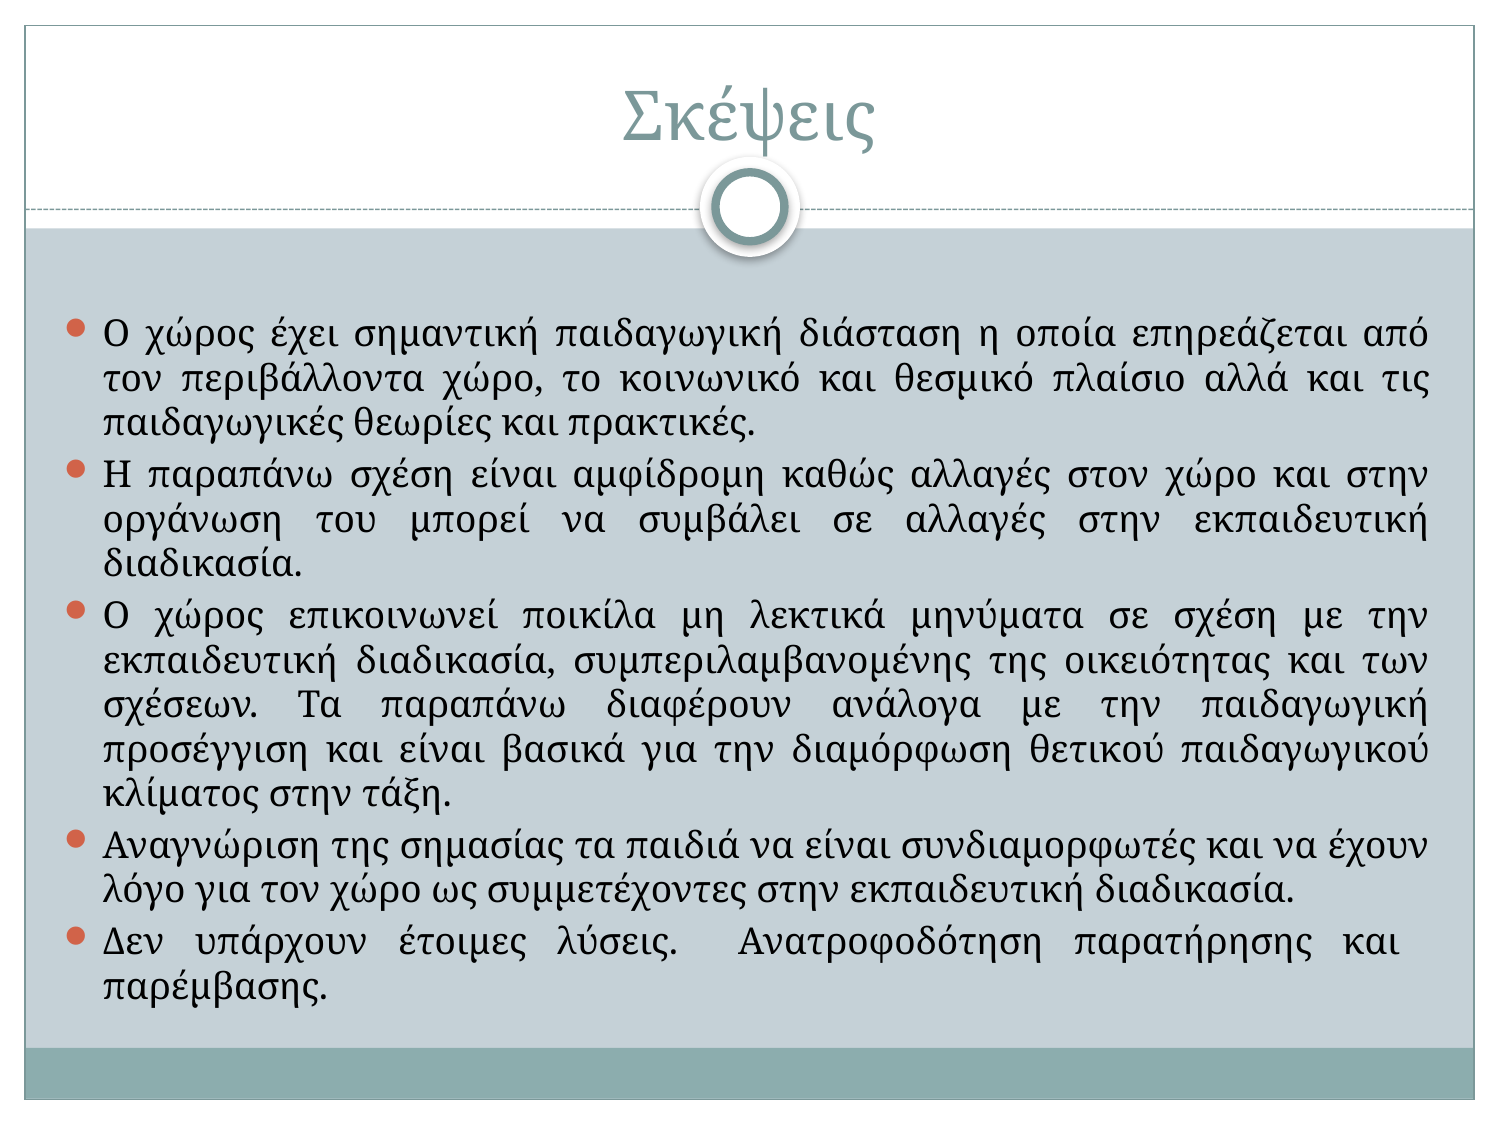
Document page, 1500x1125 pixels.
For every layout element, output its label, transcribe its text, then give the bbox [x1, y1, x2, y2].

list Ο χώρος έχει σημαντική παιδαγωγική διάσταση η οποία επηρεάζεται από τον περιβάλλοντα χώρο, το κοινωνικό και θεσμικό πλαίσιο αλλά και τις παιδαγωγικές θεωρίες και πρακτικές. Η παραπάνω σχέση είναι αμφίδρομη καθώς αλλαγές στον χώρο και στην οργάνωση του μπορεί να συμβάλει σε αλλαγές στην εκπαιδευτική διαδικασία. Ο χώρος επικοινωνεί ποικίλα μη λεκτικά μηνύματα σε σχέση με την εκπαιδευτική διαδικασία, συμπεριλαμβανομένης της οικειότητας και των σχέσεων. Τα παραπάνω διαφέρουν ανάλογα με την παιδαγωγική προσέγγιση και είναι βασικά για την διαμόρφωση θετικού παιδαγωγικού κλίματος στην τάξη. Αναγνώριση της σημασίας τα παιδιά να είναι συνδιαμορφωτές και να έχουν λόγο για τον χώρο ως συμμετέχοντες στην εκπαιδευτική διαδικασία. Δεν υπάρχουν έτοιμες λύσεις. Ανατροφοδότηση παρατήρησης και παρέμβασης. [49, 250, 1445, 1035]
title Σκέψεις [49, 37, 1450, 162]
